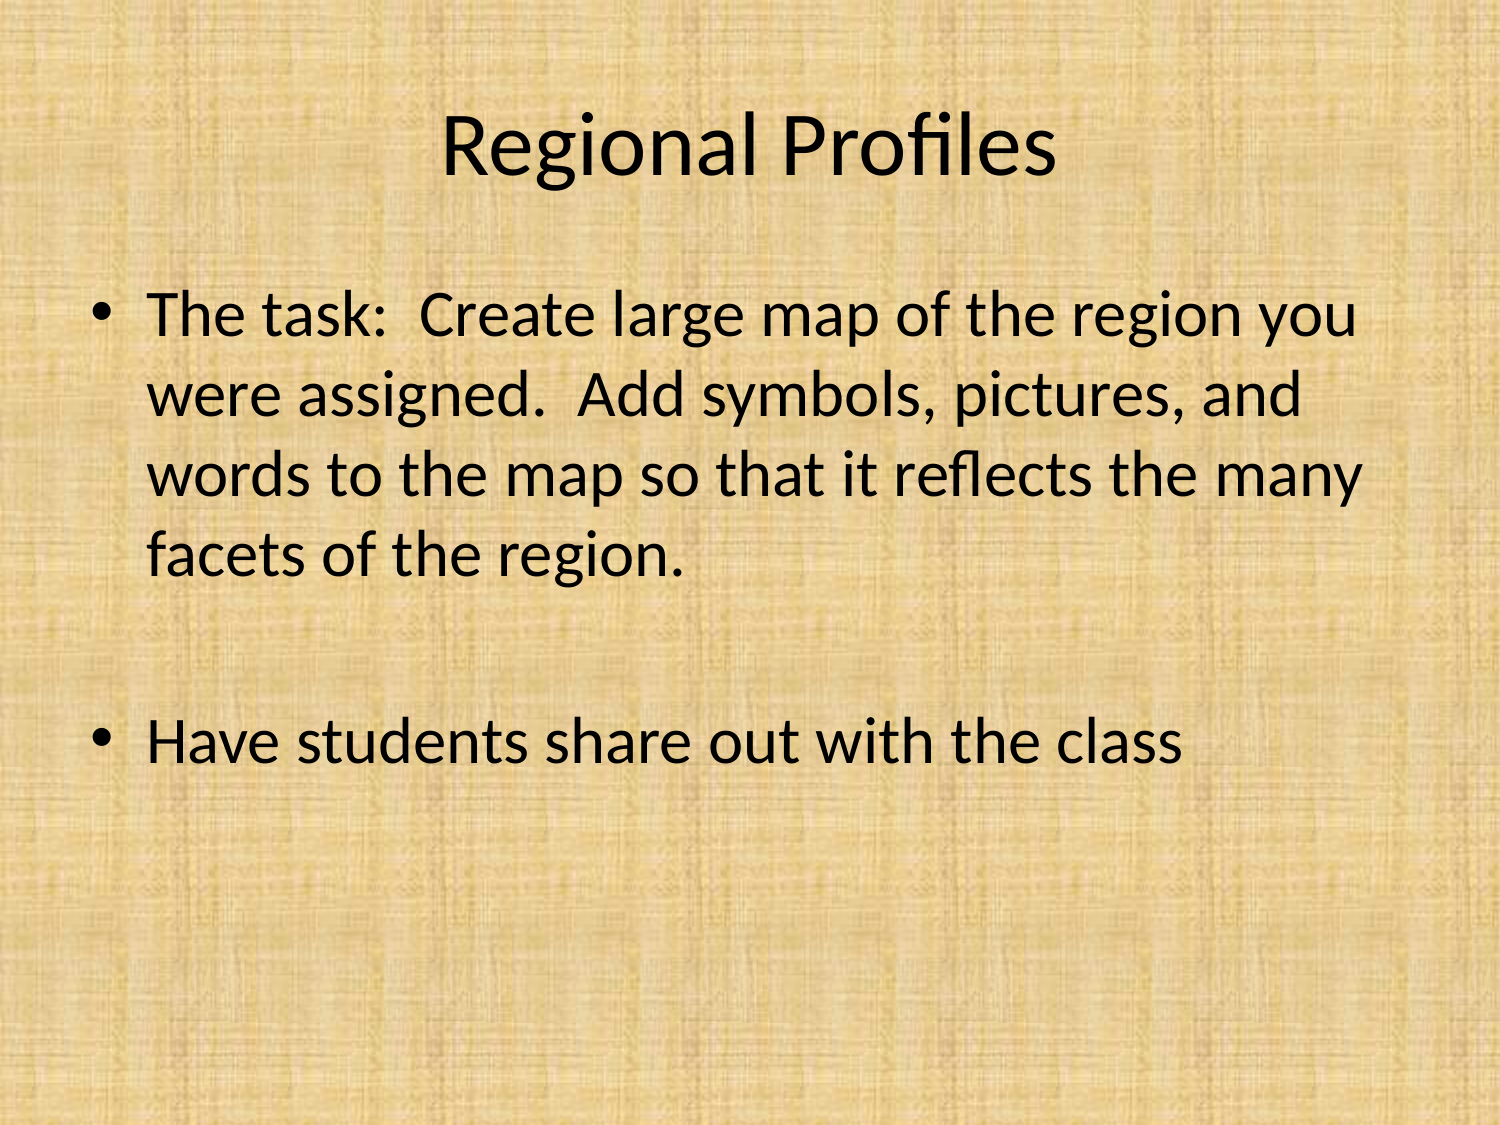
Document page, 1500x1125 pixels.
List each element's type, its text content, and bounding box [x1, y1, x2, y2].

picture [0, 0, 1500, 1125]
list The task: Create large map of the region you were assigned. Add symbols, pictures, and words to the map so that it reflects the many facets of the region. Have students share out with the class [75, 262, 1425, 1005]
title Regional Profiles [75, 45, 1425, 233]
